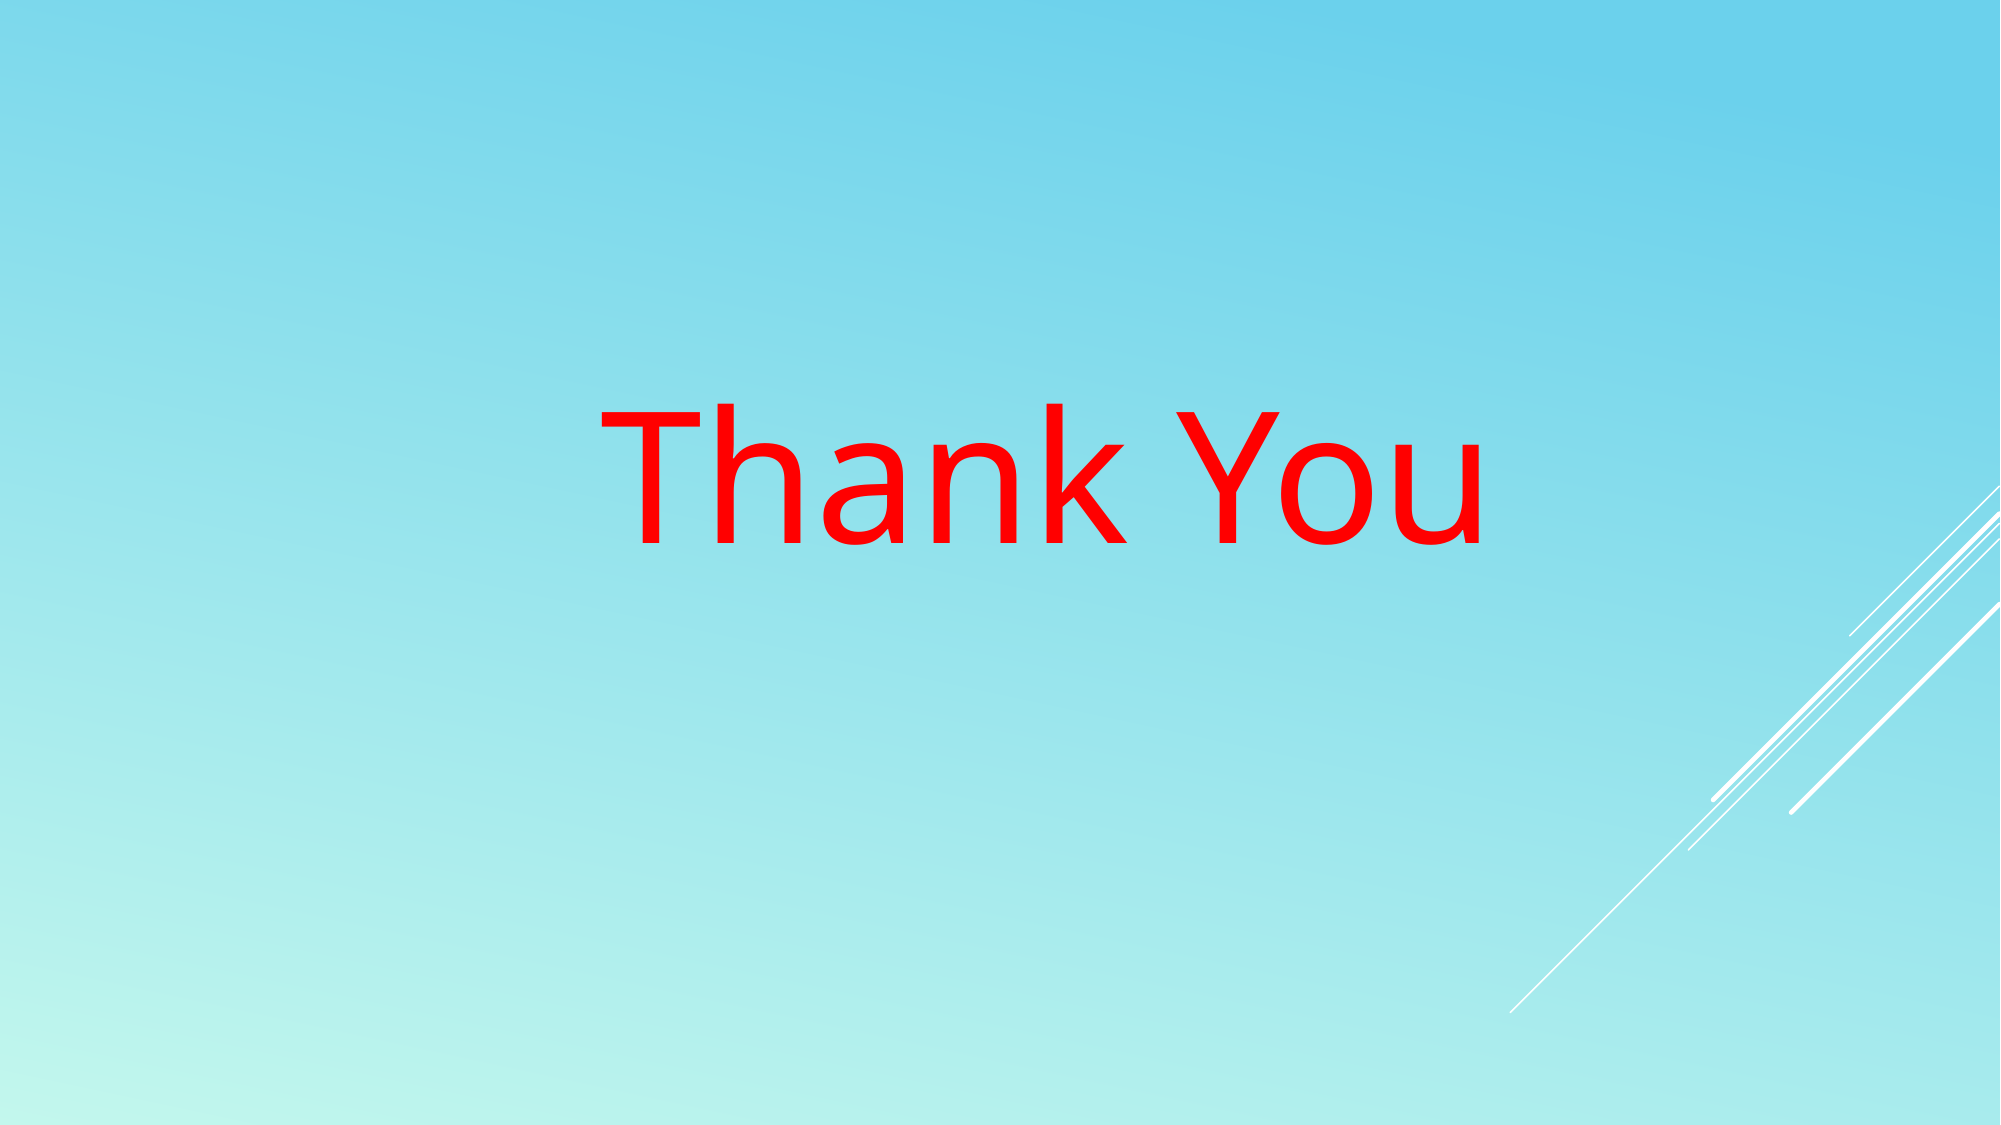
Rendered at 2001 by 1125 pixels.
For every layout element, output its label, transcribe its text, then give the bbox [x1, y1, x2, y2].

text_box Thank You [0, 352, 2000, 588]
